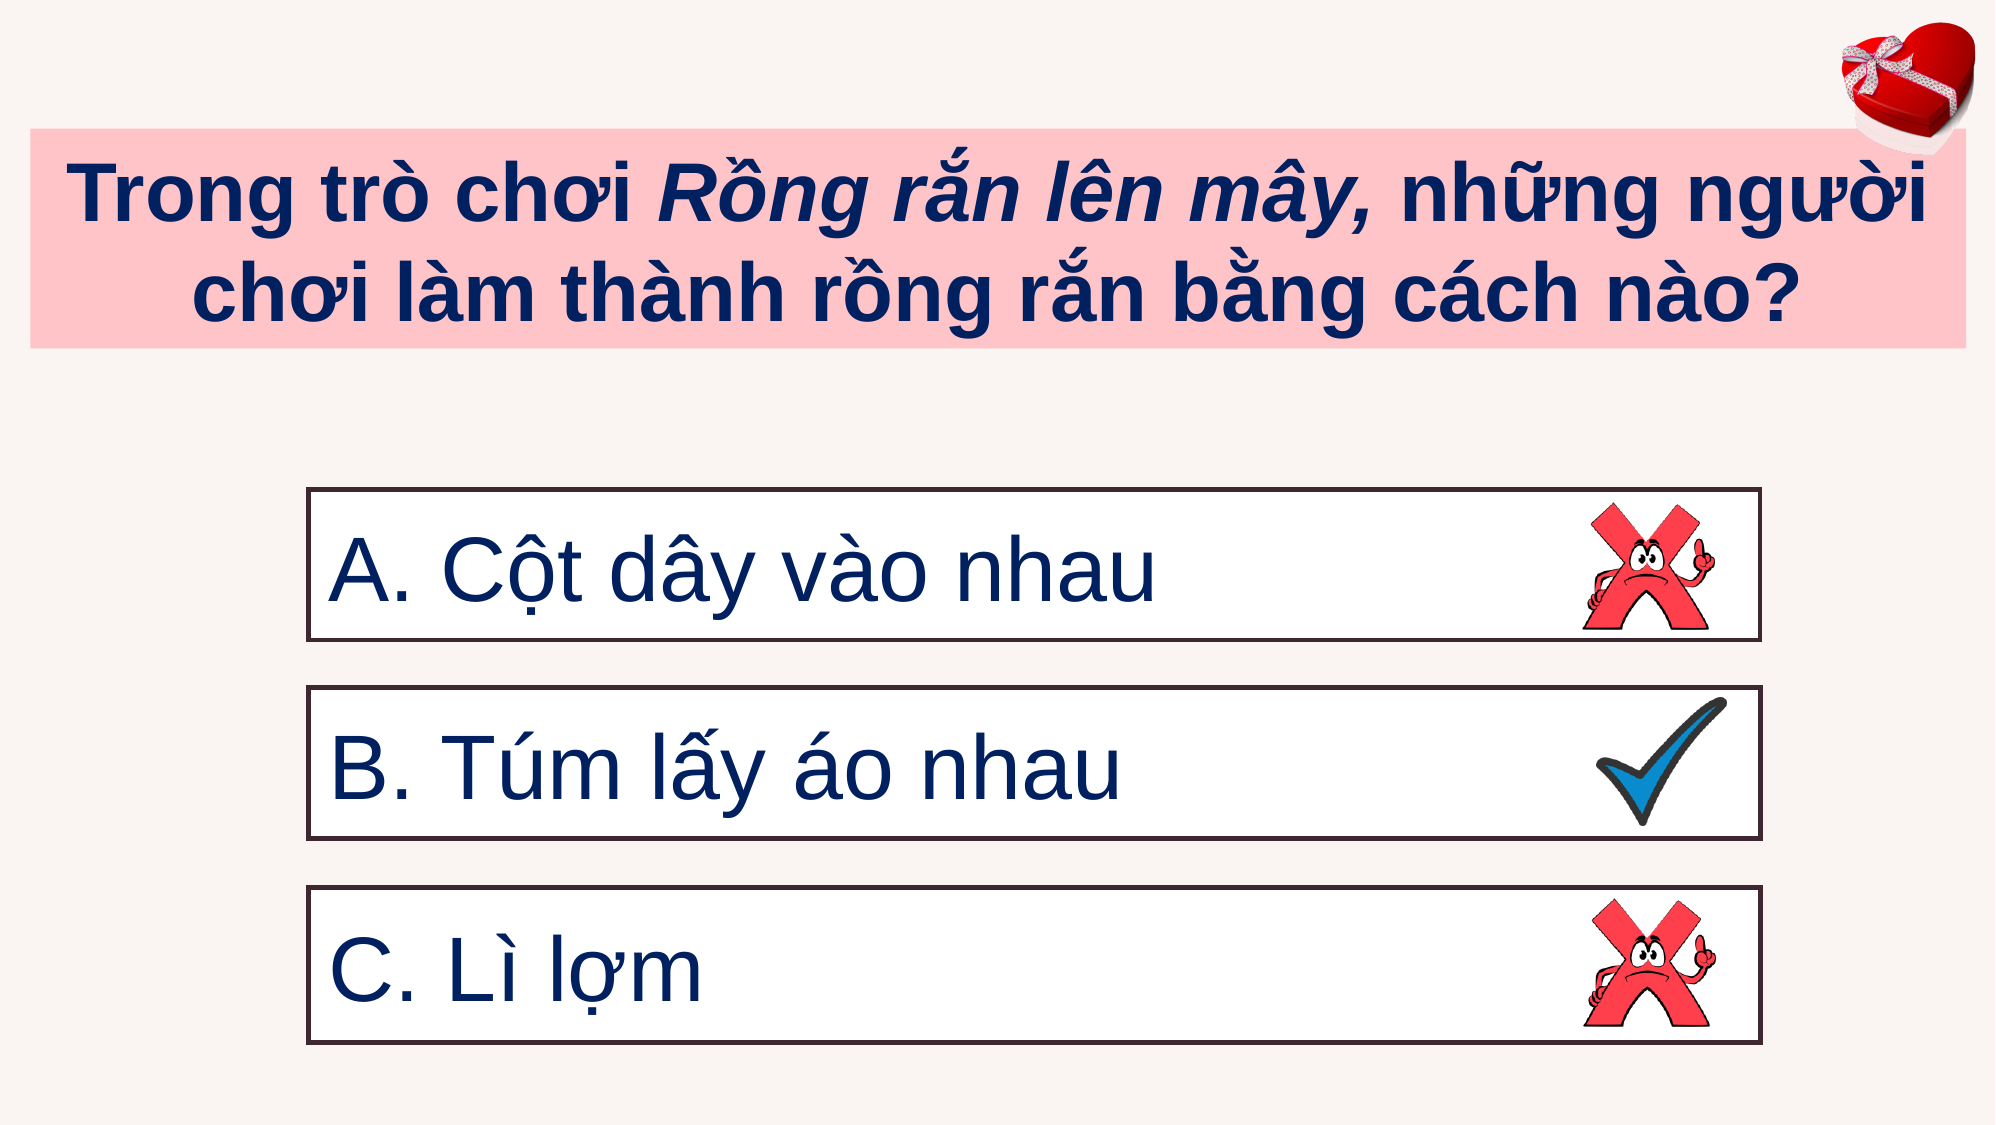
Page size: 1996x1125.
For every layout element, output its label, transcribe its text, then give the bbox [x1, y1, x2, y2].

picture [1582, 501, 1716, 630]
text_box Trong trò chơi Rồng rắn lên mây, những người chơi làm thành rồng rắn bằng cách nào? [30, 128, 1967, 349]
picture [1595, 696, 1728, 826]
text_box C. Lì lợm [308, 887, 1761, 1043]
picture [1830, 3, 1992, 163]
text_box B. Túm lấy áo nhau [308, 687, 1761, 839]
picture [1583, 898, 1717, 1027]
text_box A. Cột dây vào nhau [308, 489, 1761, 641]
